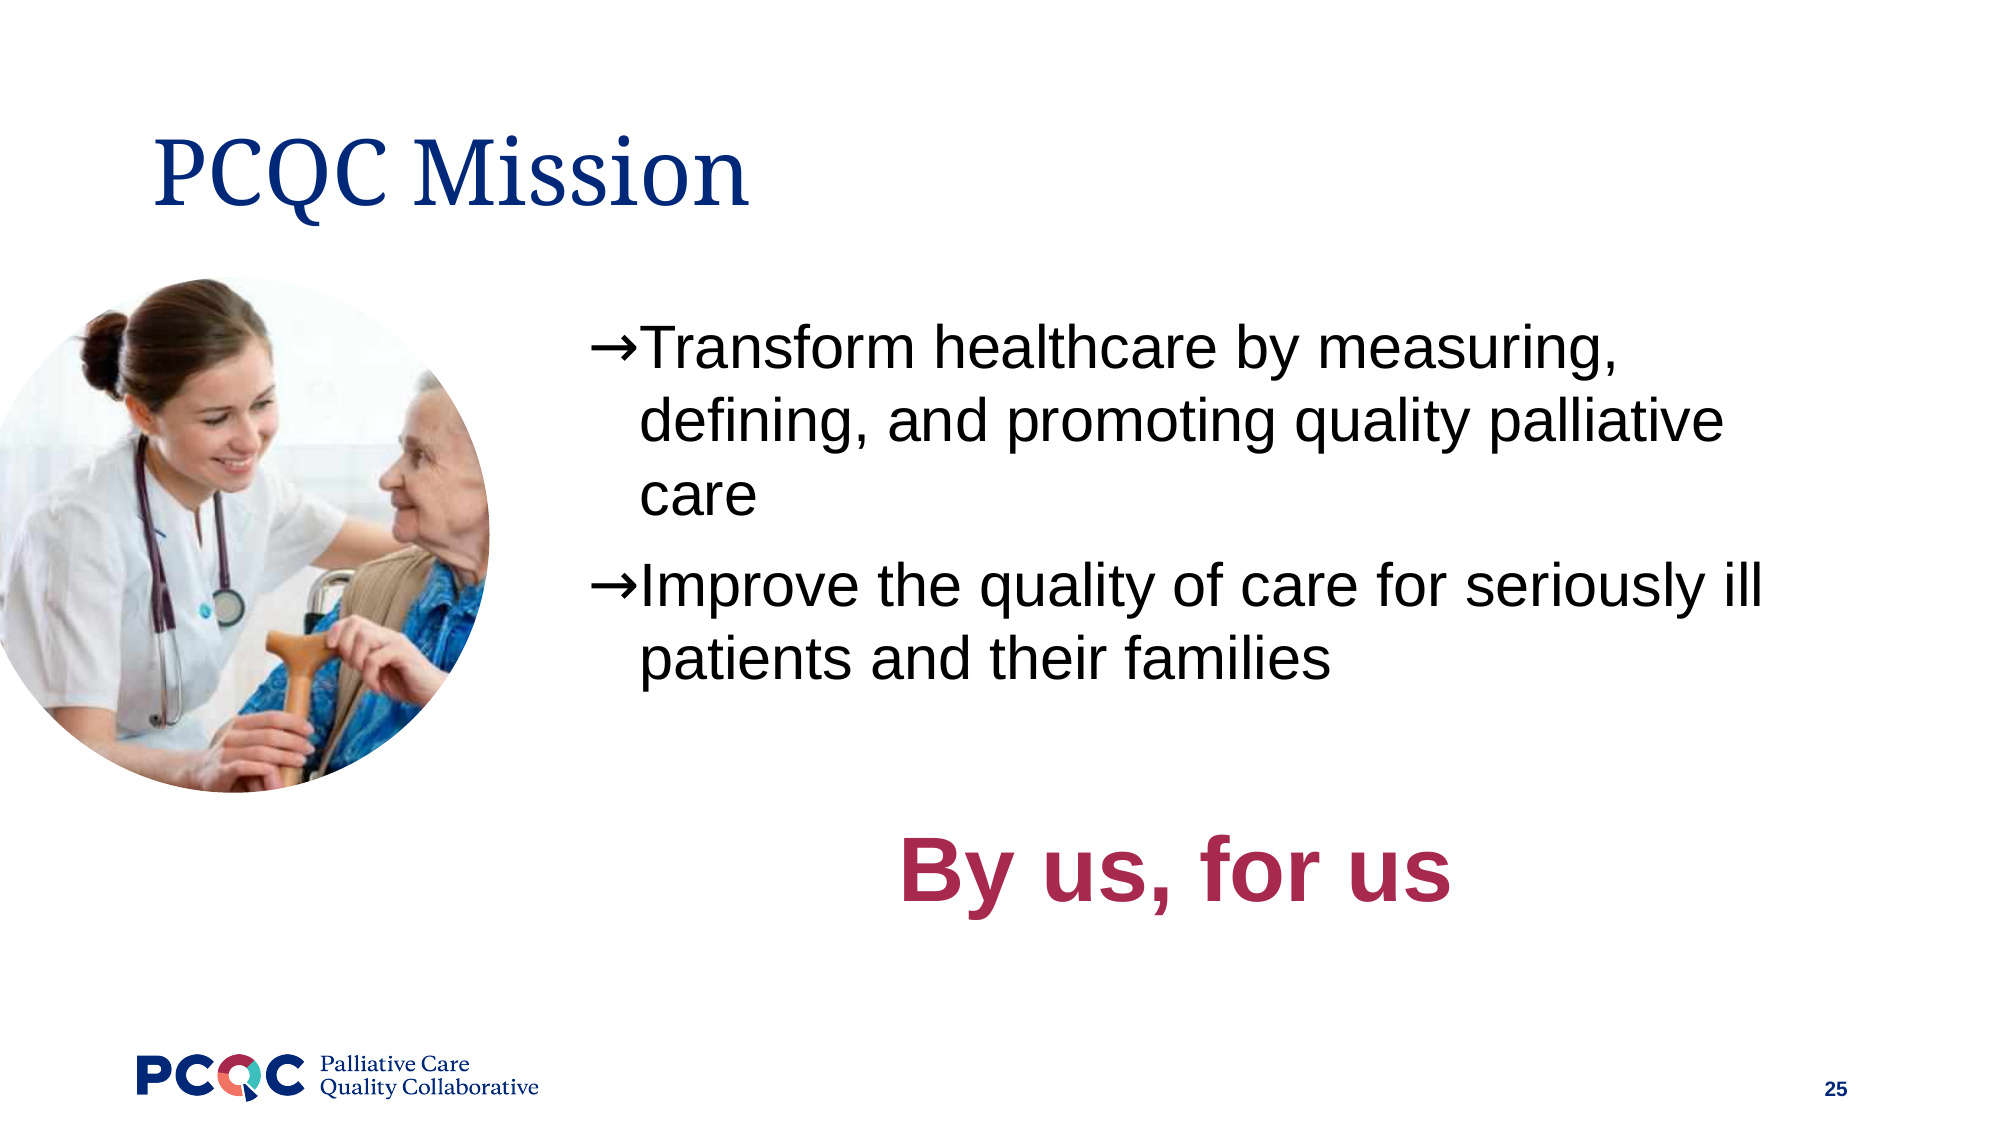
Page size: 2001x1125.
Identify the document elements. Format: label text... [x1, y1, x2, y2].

text_box By us, for us [883, 814, 1470, 974]
picture [137, 1054, 539, 1102]
list Transform healthcare by measuring, defining, and promoting quality palliative care Improve the quality of care for seriously ill patients and their families [573, 299, 1863, 705]
title PCQC Mission [137, 59, 1863, 278]
slide_number 25 [1412, 1058, 1863, 1118]
picture [0, 277, 490, 793]
